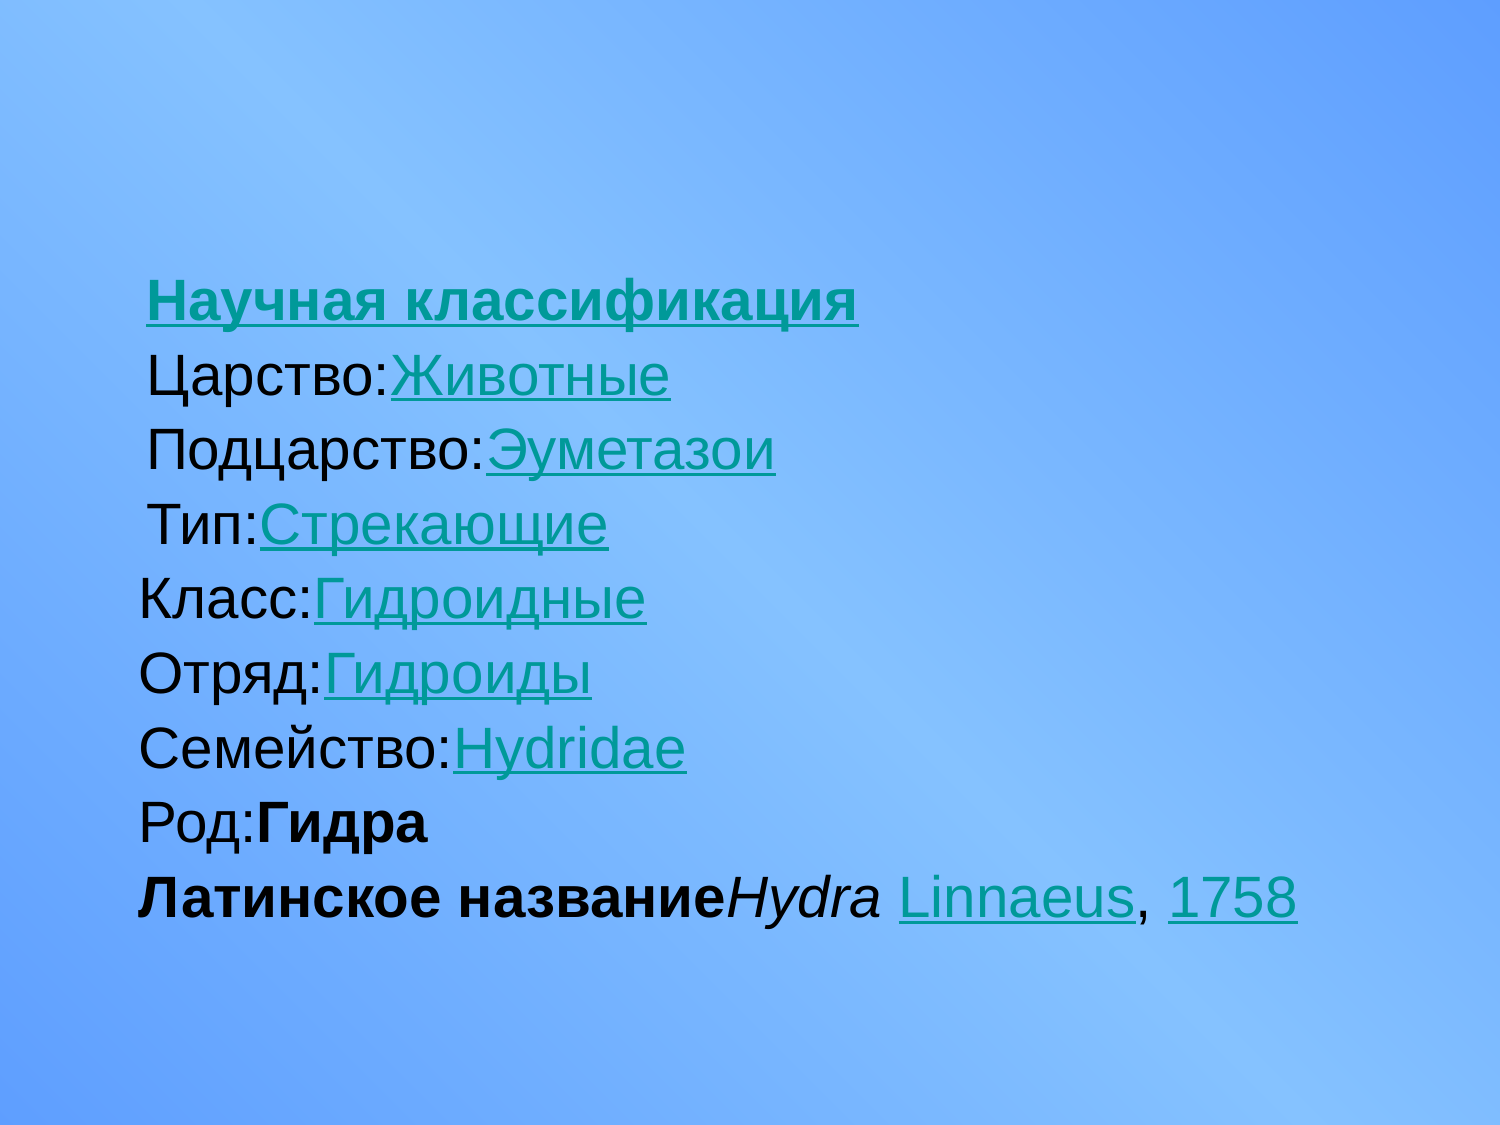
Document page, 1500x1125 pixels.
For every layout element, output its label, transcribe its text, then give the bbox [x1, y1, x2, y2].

list Научная классификация Царство:Животные Подцарство:Эуметазои Тип:Стрекающие Класс:Гидроидные Отряд:Гидроиды Семейство:Hydridae Род:Гидра Латинское названиеHydra Linnaeus, 1758 [75, 262, 1425, 1005]
